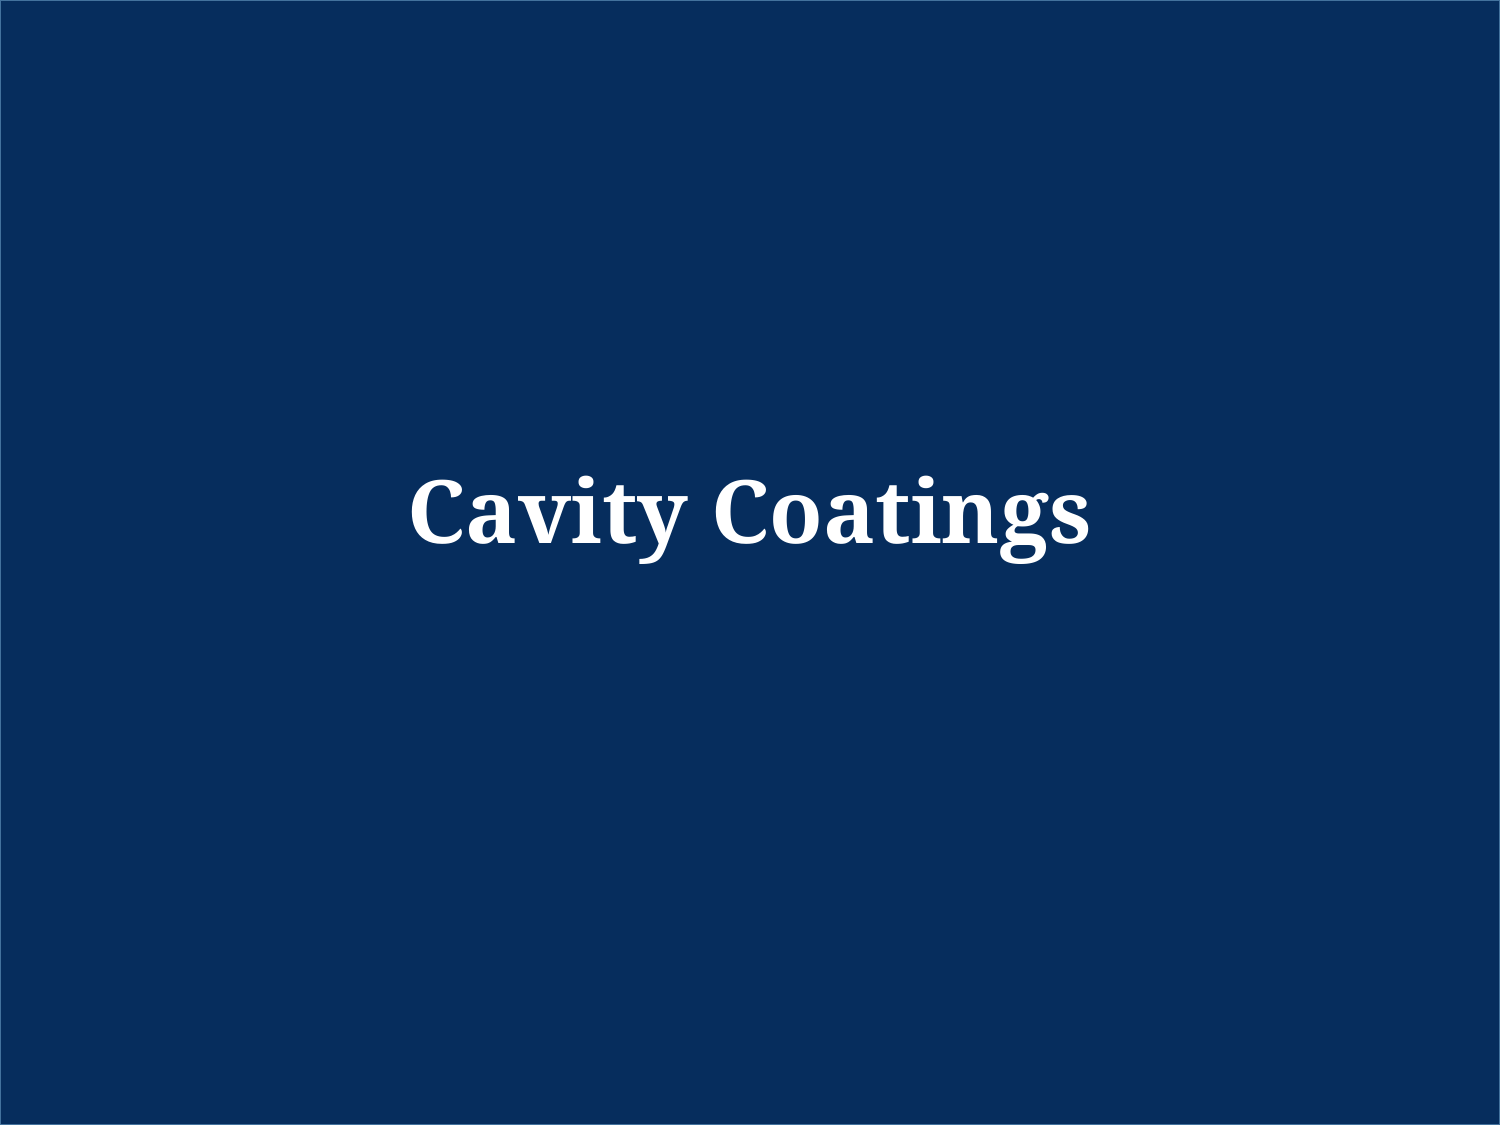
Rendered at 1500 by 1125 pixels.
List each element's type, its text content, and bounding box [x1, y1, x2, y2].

text_box Cavity Coatings [43, 448, 1457, 569]
text_box [0, 0, 1500, 1125]
